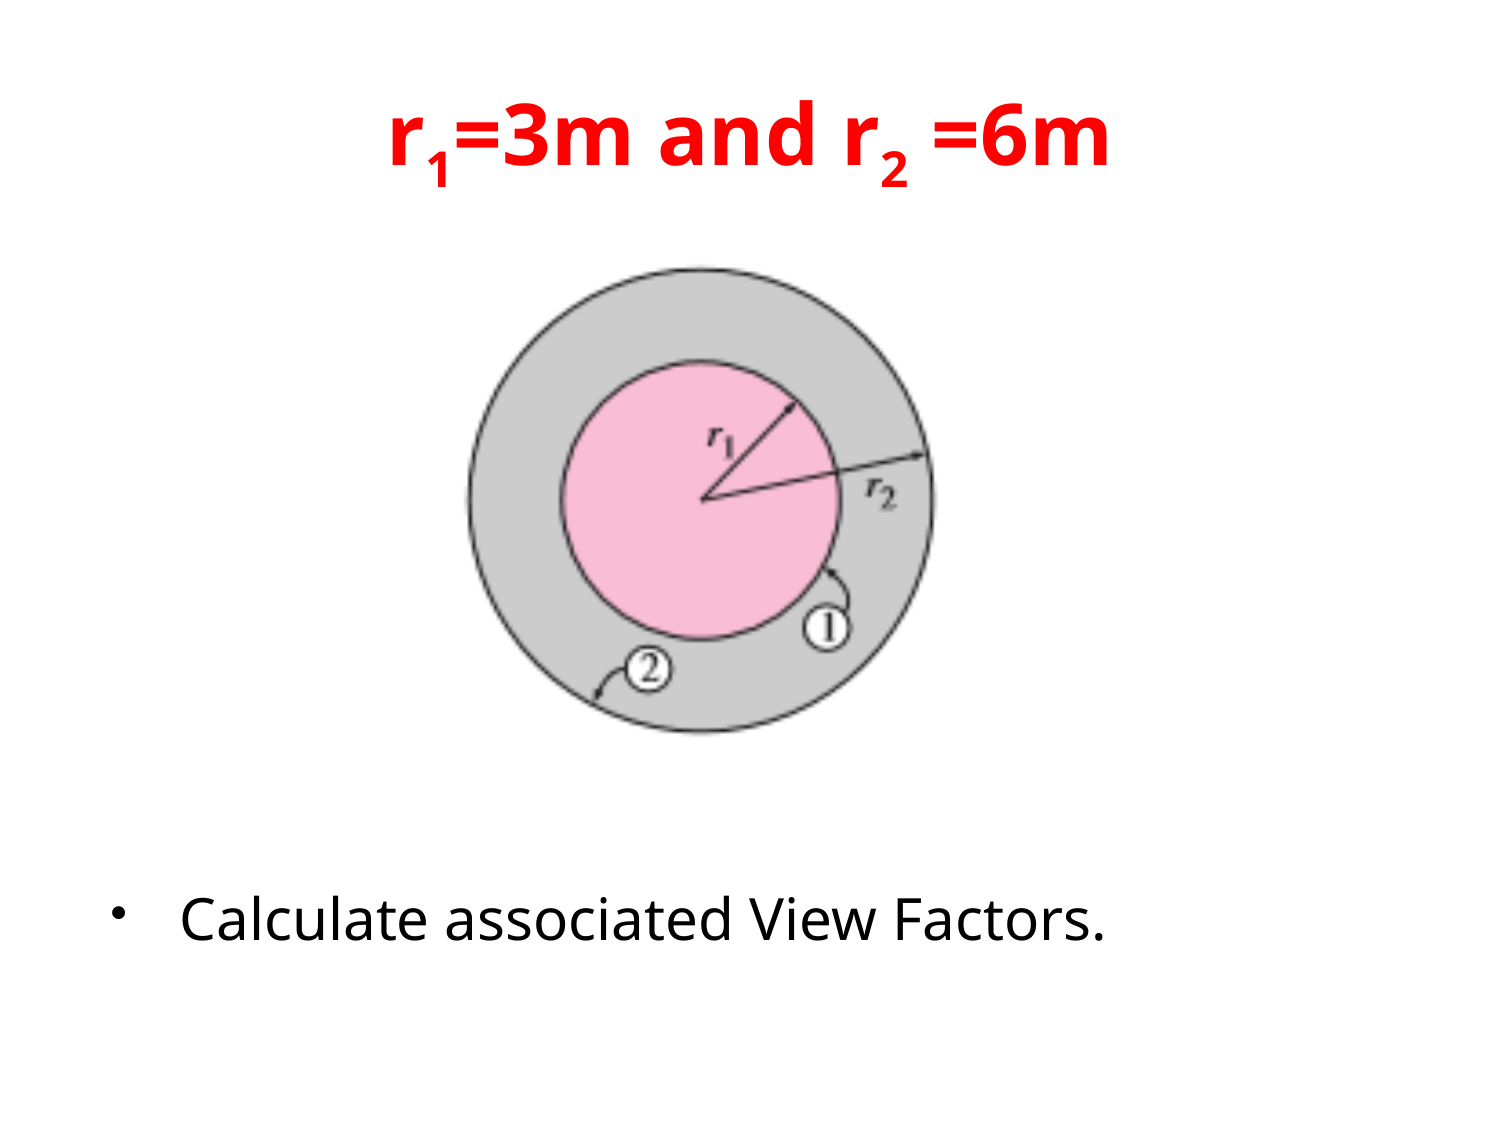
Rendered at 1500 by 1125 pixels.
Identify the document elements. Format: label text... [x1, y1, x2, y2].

picture [437, 212, 1040, 788]
list Calculate associated View Factors. [75, 875, 1425, 1035]
title r1=3m and r2 =6m [75, 45, 1425, 233]
